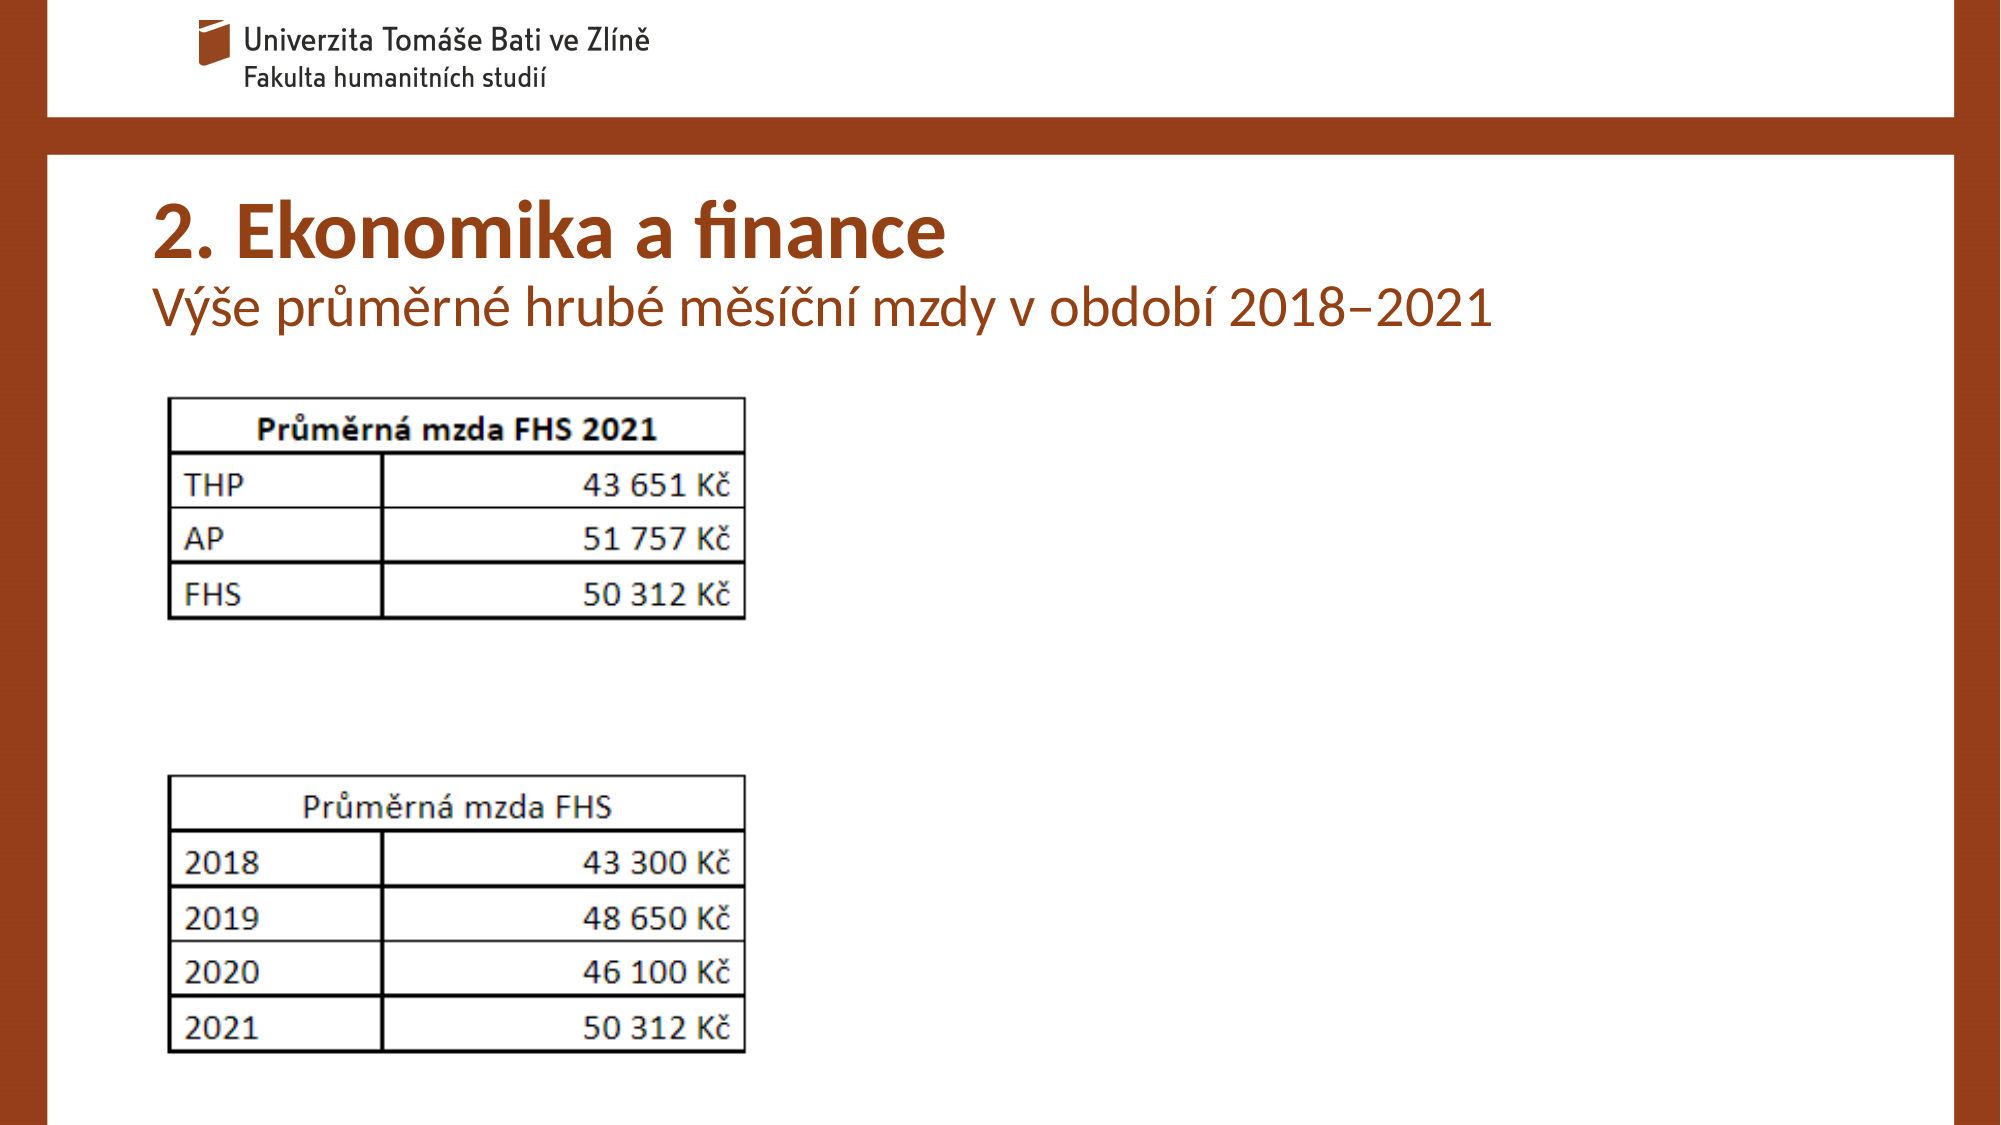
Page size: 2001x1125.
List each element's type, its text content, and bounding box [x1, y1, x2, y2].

picture [0, 0, 2001, 1125]
title 2. Ekonomika a finance Výše průměrné hrubé měsíční mzdy v období 2018–2021 [137, 163, 1863, 355]
list [137, 355, 1905, 1108]
